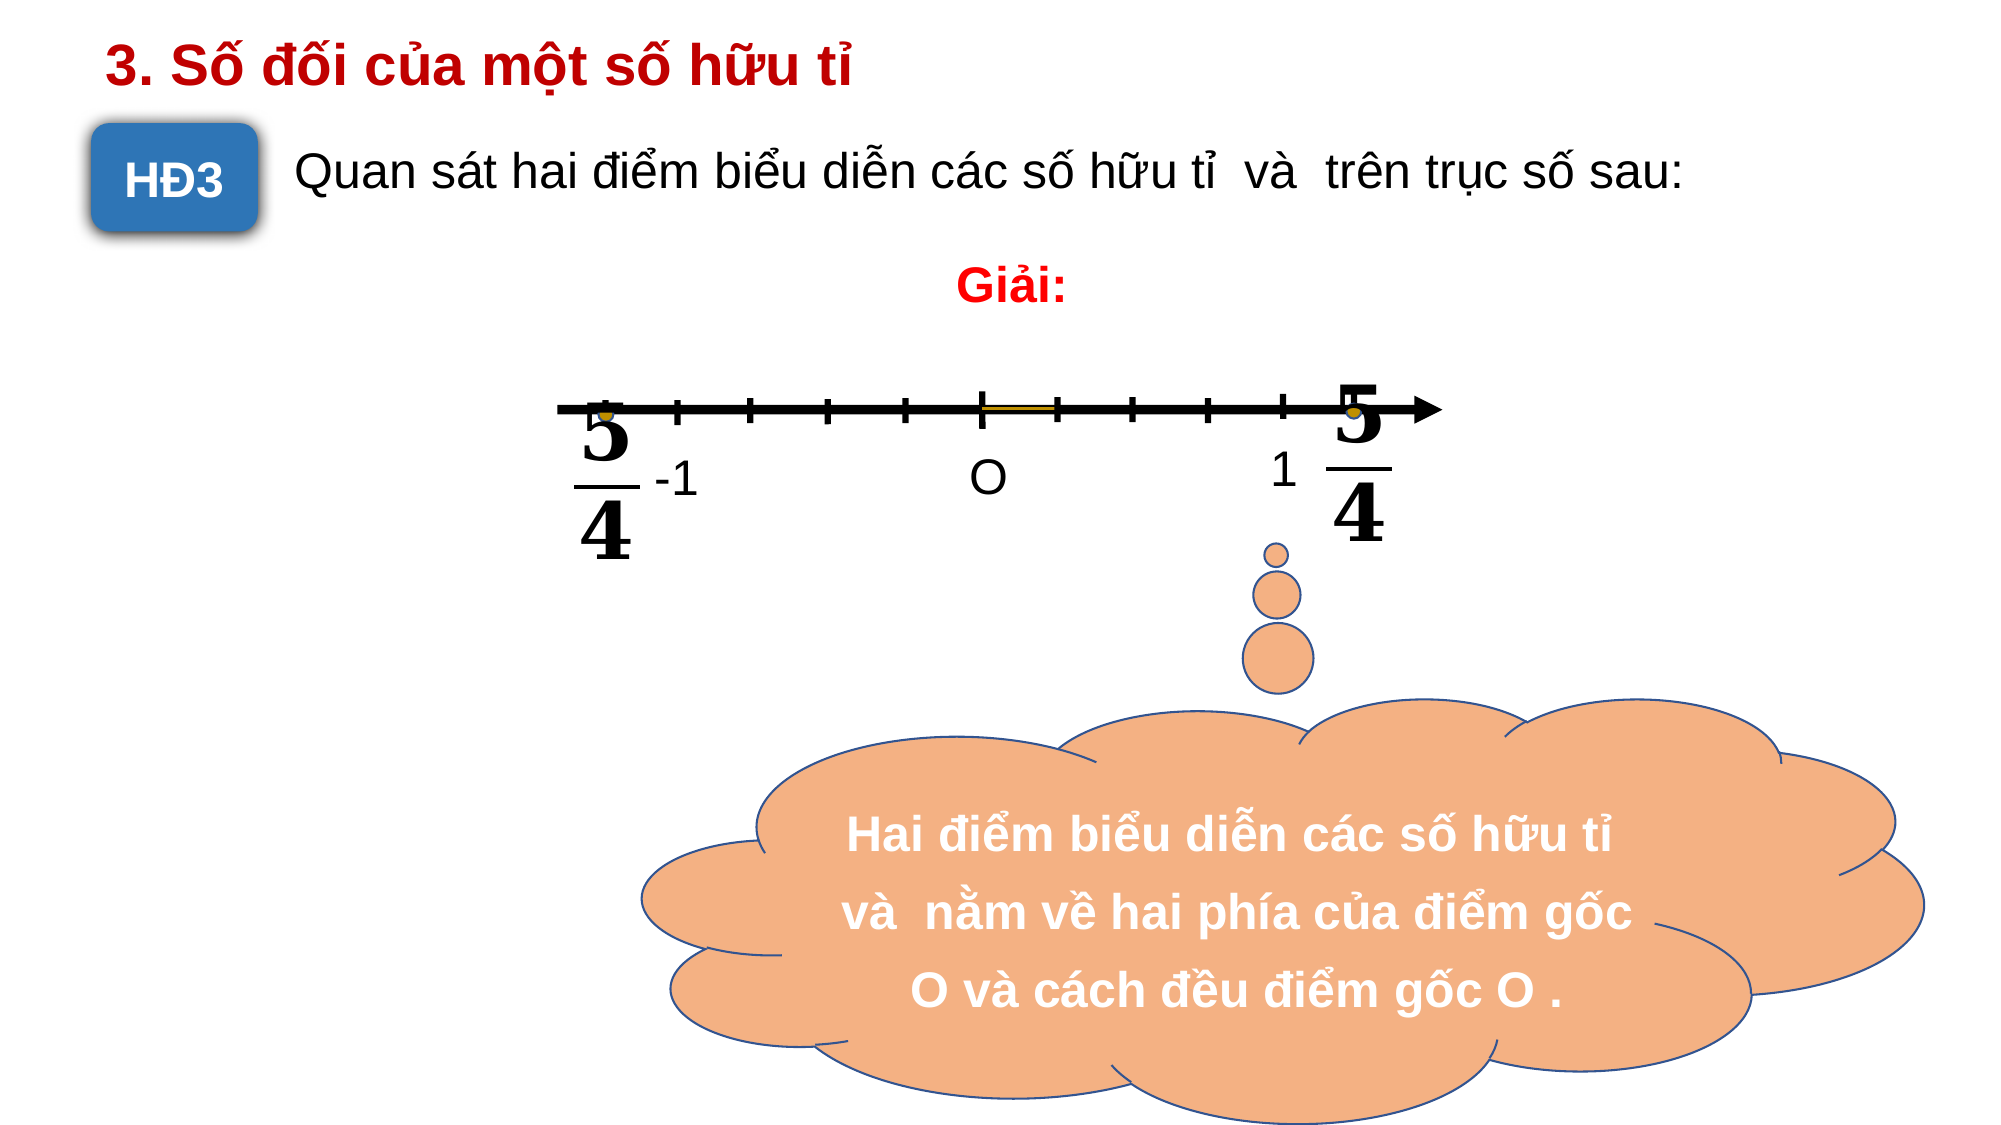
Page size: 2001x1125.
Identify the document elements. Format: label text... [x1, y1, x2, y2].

text_box HĐ3 [89, 121, 260, 234]
text_box -1 [639, 437, 715, 513]
text_box 1 [1255, 428, 1331, 504]
text_box [1345, 408, 1362, 420]
text_box 3. Số đối của một số hữu tỉ [91, 19, 1483, 105]
text_box Giải: [871, 245, 1154, 320]
text_box [597, 413, 615, 422]
text_box [1375, 403, 1443, 416]
text_box O [954, 437, 1030, 513]
